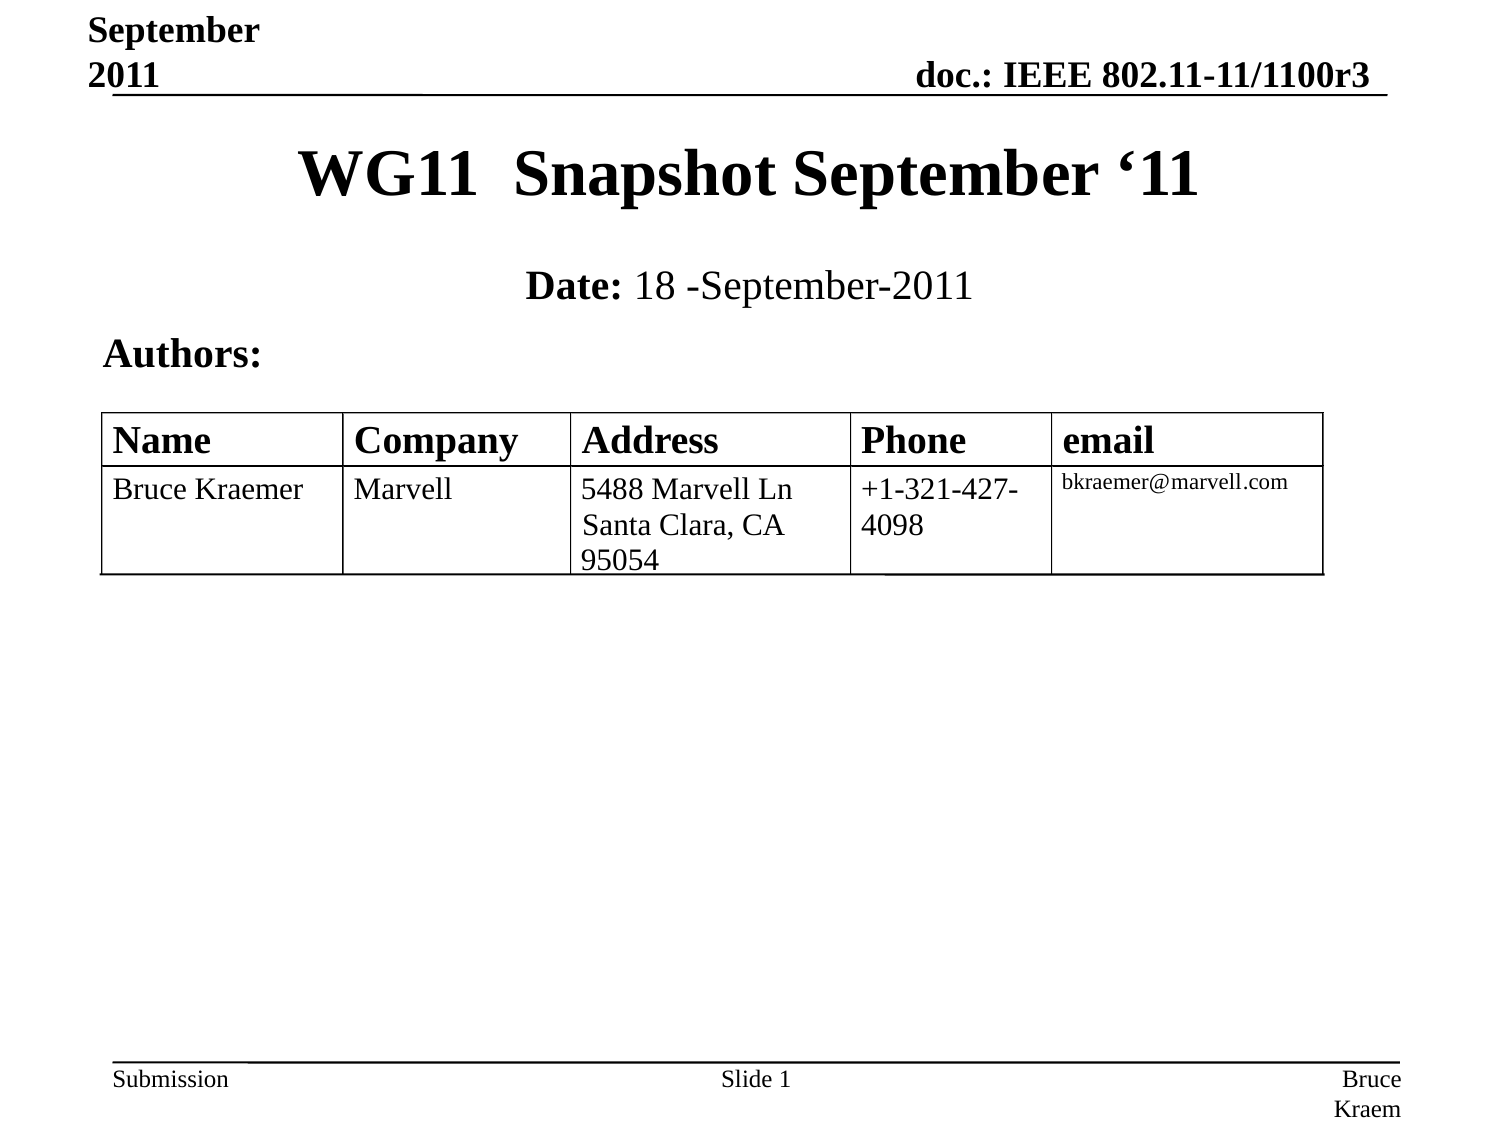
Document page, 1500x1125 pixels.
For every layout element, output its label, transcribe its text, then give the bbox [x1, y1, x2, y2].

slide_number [87, 50, 345, 96]
title WG11 Snapshot September ‘11 [62, 112, 1438, 226]
slide_number Slide 1 [712, 1062, 800, 1093]
list Date: 18 -September-2011 [112, 249, 1388, 313]
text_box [87, 412, 1368, 835]
footer Bruce Kraemer (Marvell) [1325, 1062, 1402, 1093]
text_box Authors: [87, 318, 325, 381]
